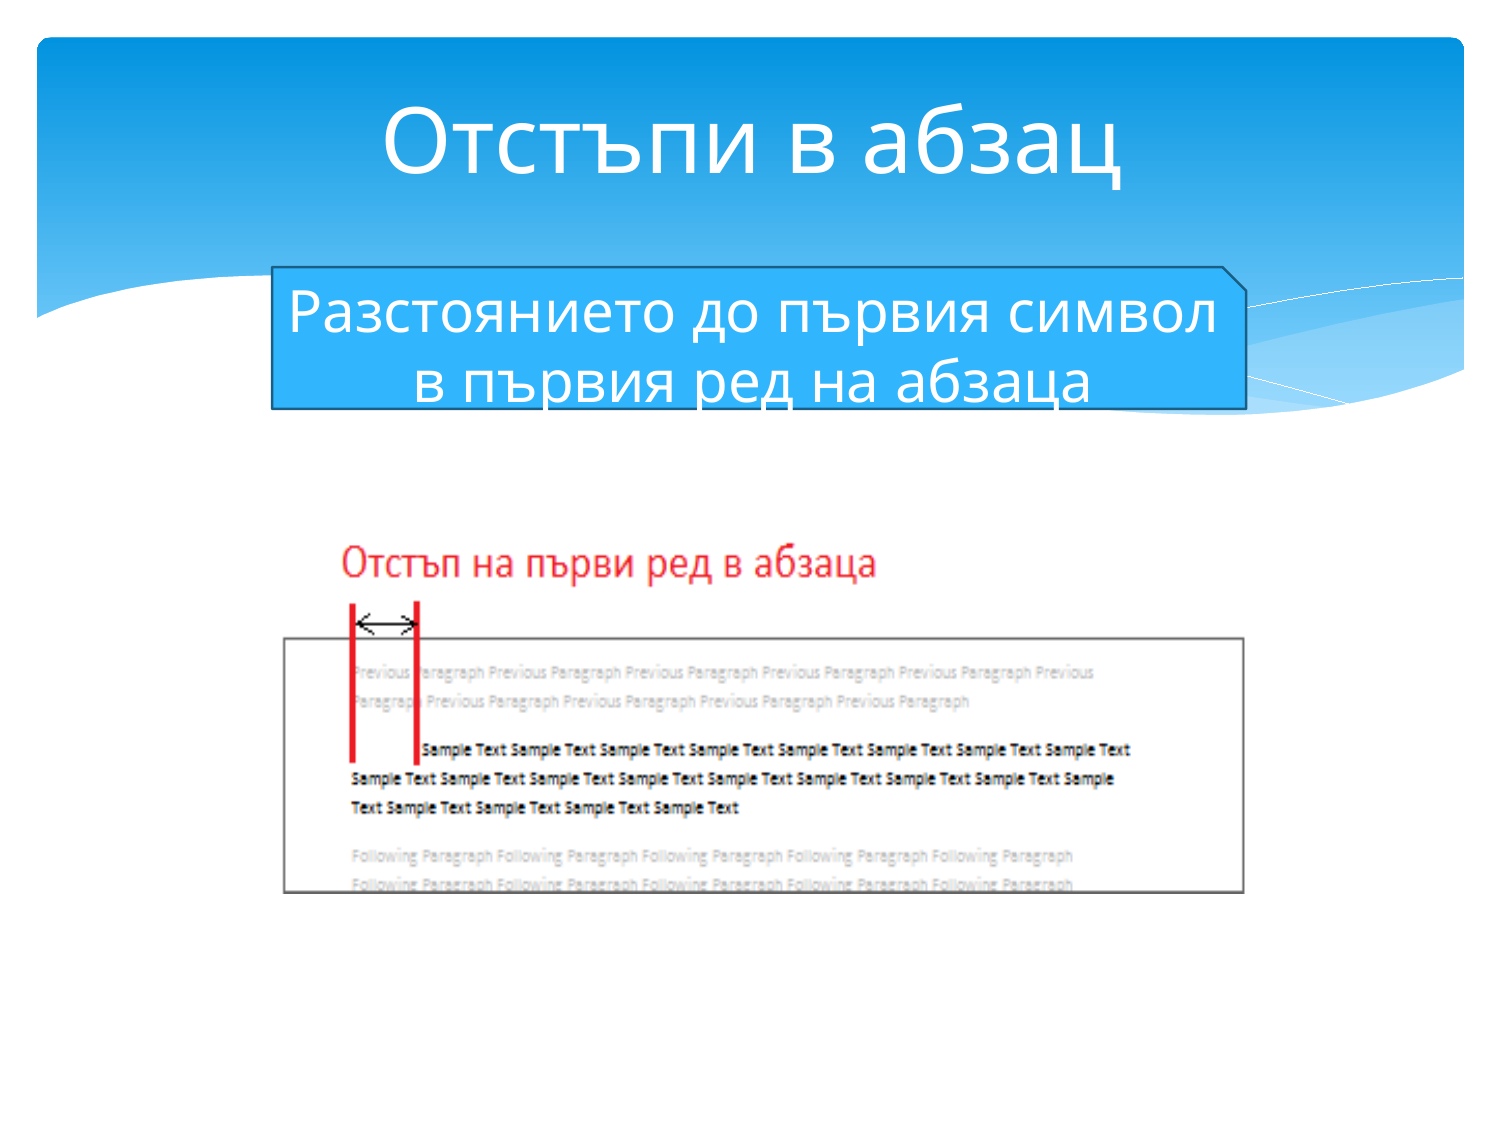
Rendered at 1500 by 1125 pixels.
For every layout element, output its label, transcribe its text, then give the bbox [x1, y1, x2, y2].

title Отстъпи в абзац [76, 42, 1427, 231]
picture [265, 514, 1247, 894]
text_box Разстоянието до първия символ в първия ред на абзаца [270, 265, 1248, 411]
